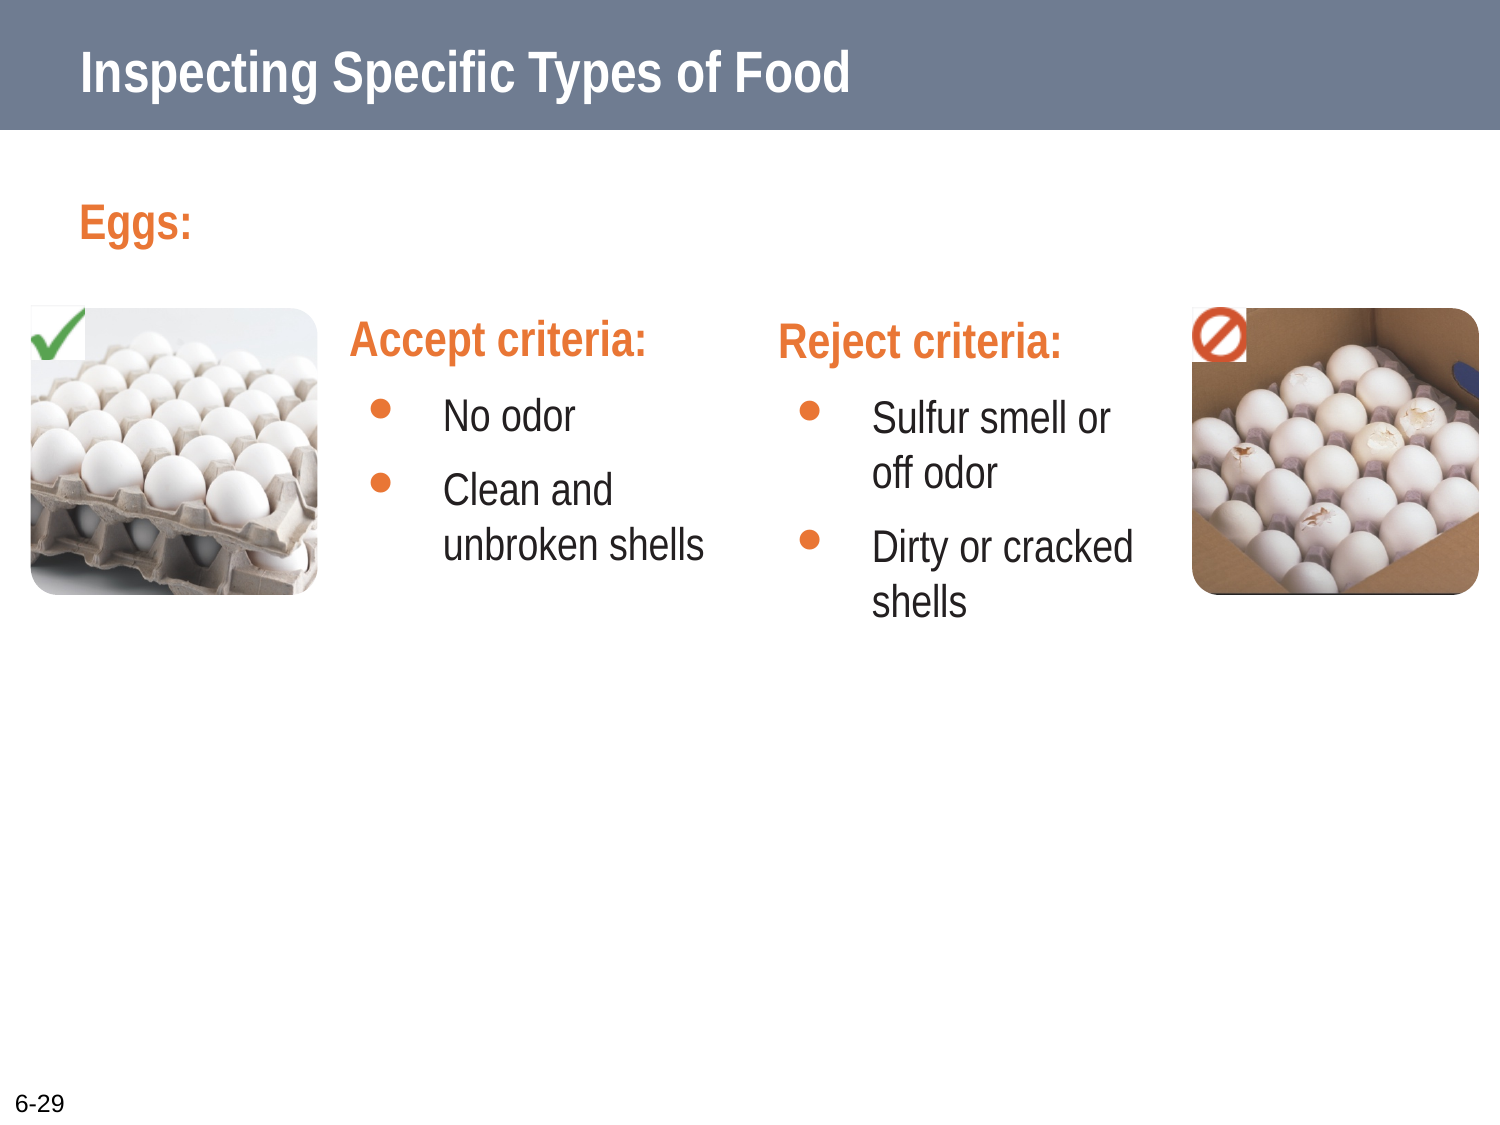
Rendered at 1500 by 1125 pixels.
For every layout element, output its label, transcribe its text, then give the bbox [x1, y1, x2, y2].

list Accept criteria: No odor Clean and unbroken shells [334, 305, 747, 1078]
list Eggs: [64, 188, 1477, 264]
picture [1191, 307, 1480, 596]
text_box 6-29 [0, 1080, 94, 1125]
picture [30, 305, 318, 596]
list Reject criteria: Sulfur smell or off odor Dirty or cracked shells [763, 307, 1176, 1080]
title Inspecting Specific Types of Food [65, 26, 1429, 112]
